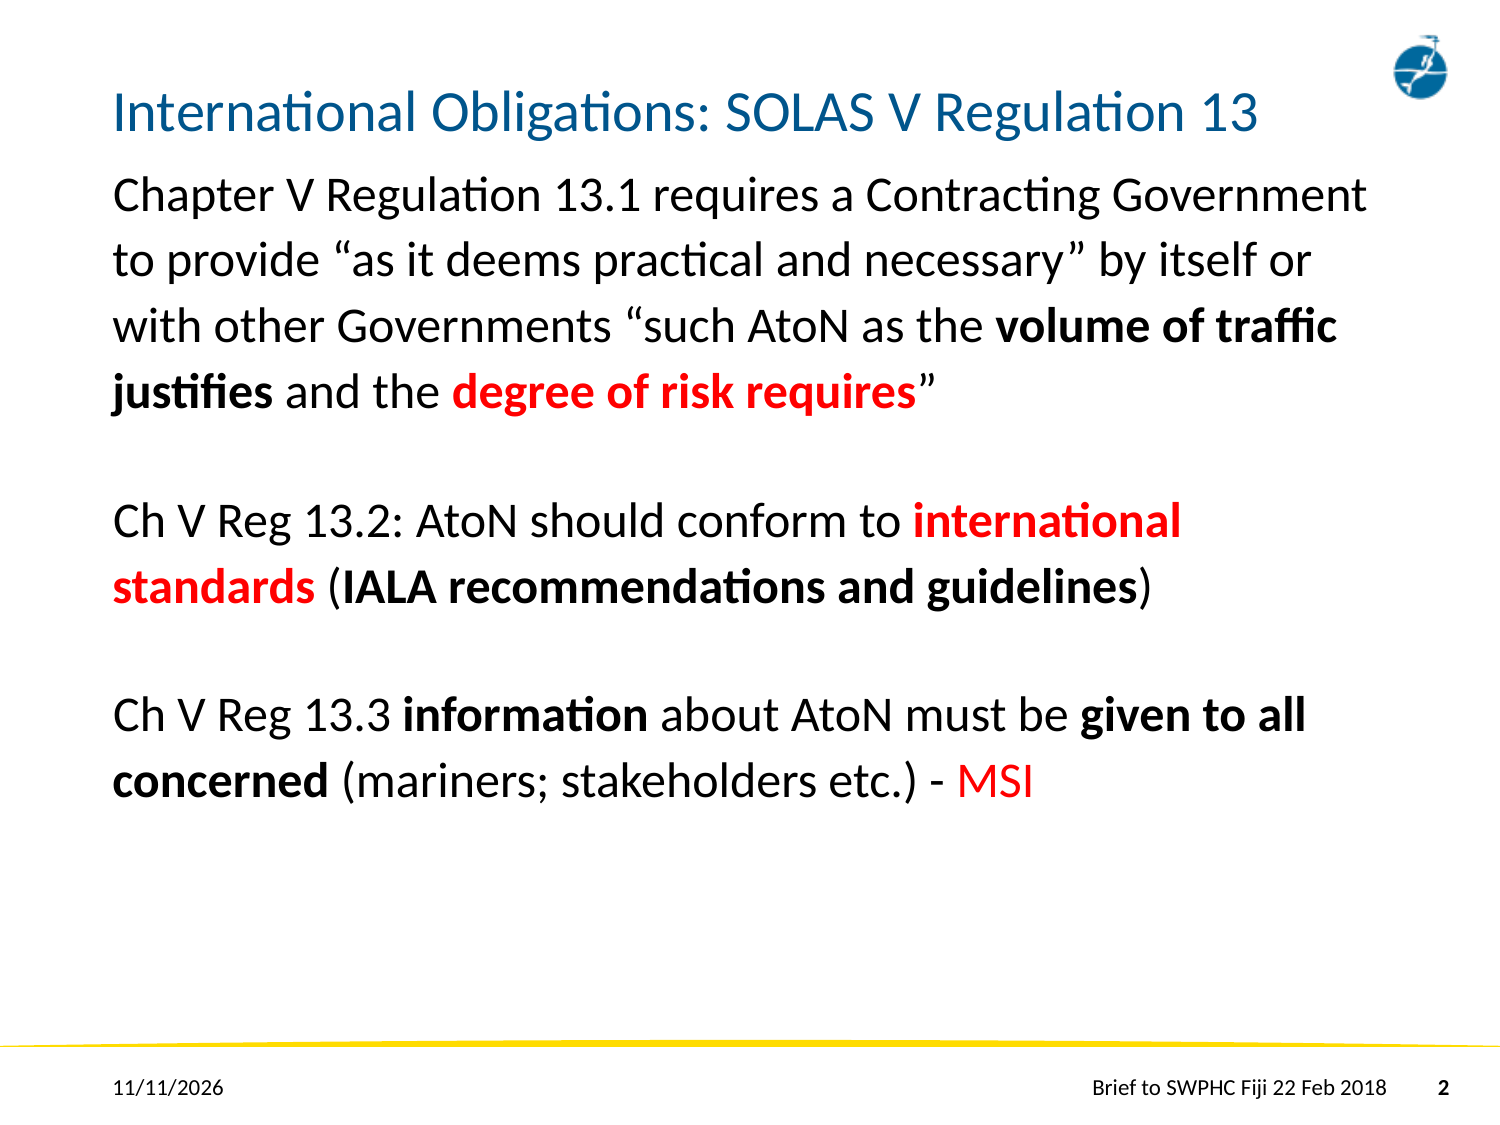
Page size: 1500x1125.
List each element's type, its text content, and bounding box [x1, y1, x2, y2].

footer Brief to SWPHC Fiji 22 Feb 2018 [466, 1046, 1388, 1125]
list Chapter V Regulation 13.1 requires a Contracting Government to provide “as it deems practical and necessary” by itself or with other Governments “such AtoN as the volume of traffic justifies and the degree of risk requires” Ch V Reg 13.2: AtoN should conform to international standards (IALA recommendations and guidelines) Ch V Reg 13.3 information about AtoN must be given to all concerned (mariners; stakeholders etc.) - MSI [112, 154, 1388, 1024]
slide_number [112, 1046, 461, 1125]
title International Obligations: SOLAS V Regulation 13 [112, 42, 1388, 144]
slide_number 2 [1388, 1046, 1500, 1125]
